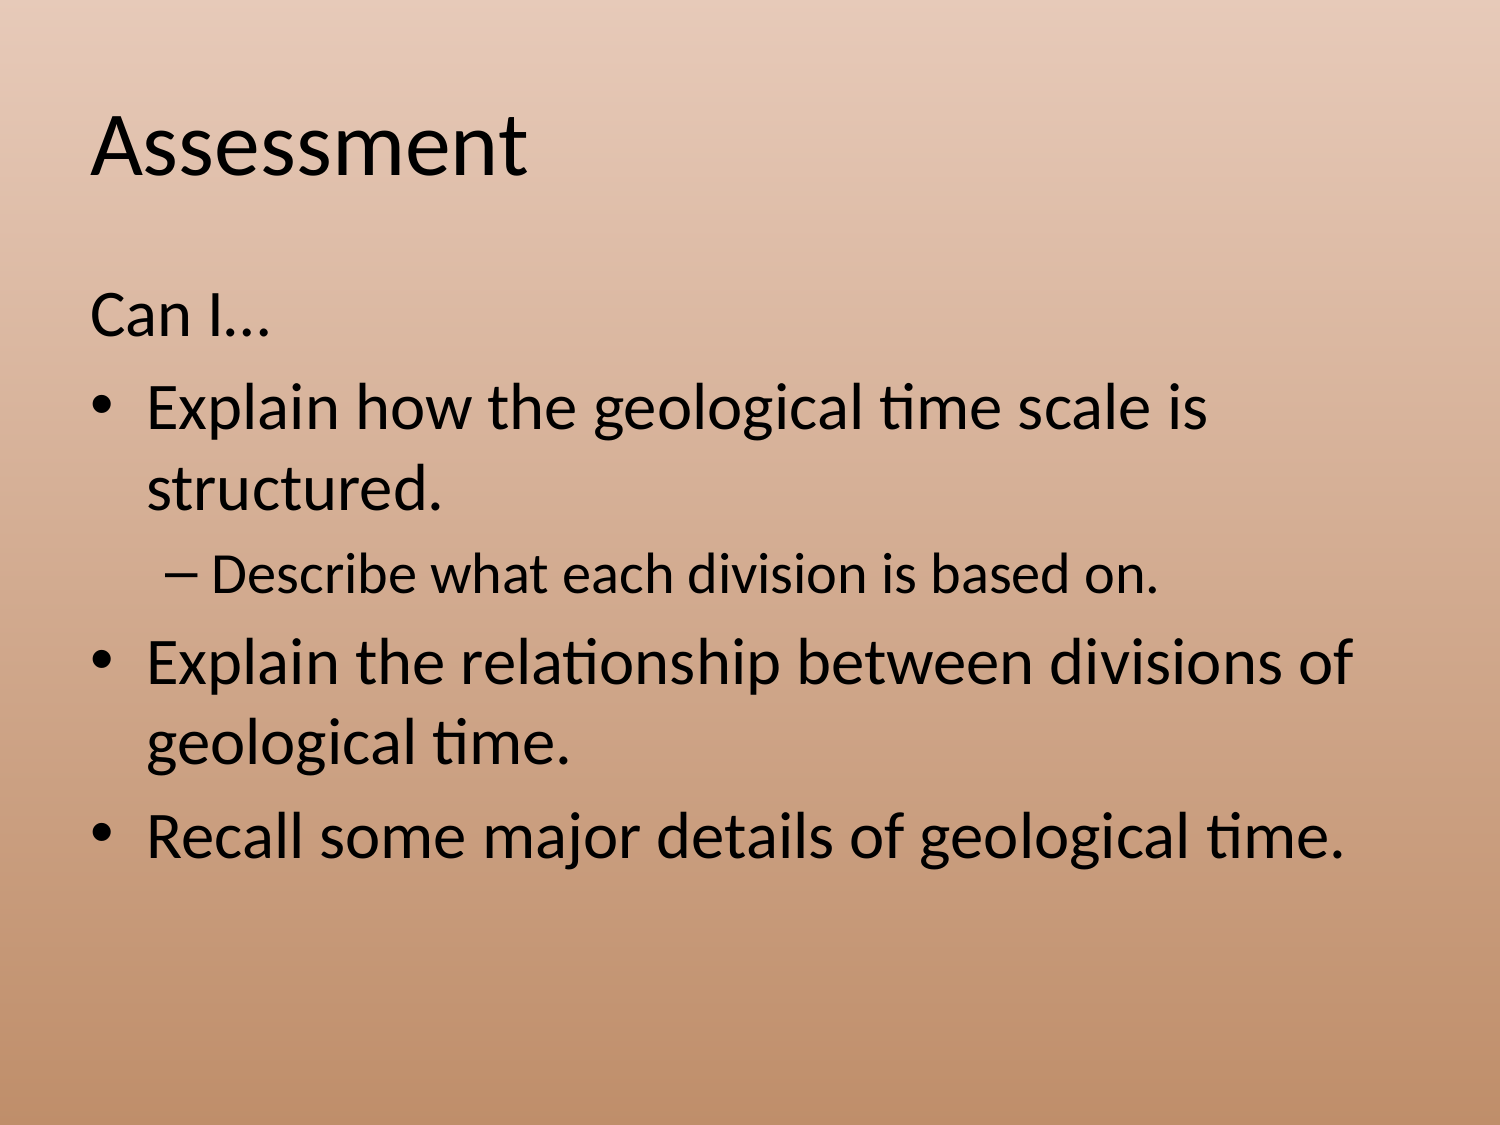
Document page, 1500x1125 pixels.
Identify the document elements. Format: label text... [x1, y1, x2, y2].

title Assessment [75, 45, 1425, 233]
list Can I… Explain how the geological time scale is structured. Describe what each division is based on. Explain the relationship between divisions of geological time. Recall some major details of geological time. [75, 262, 1425, 1005]
